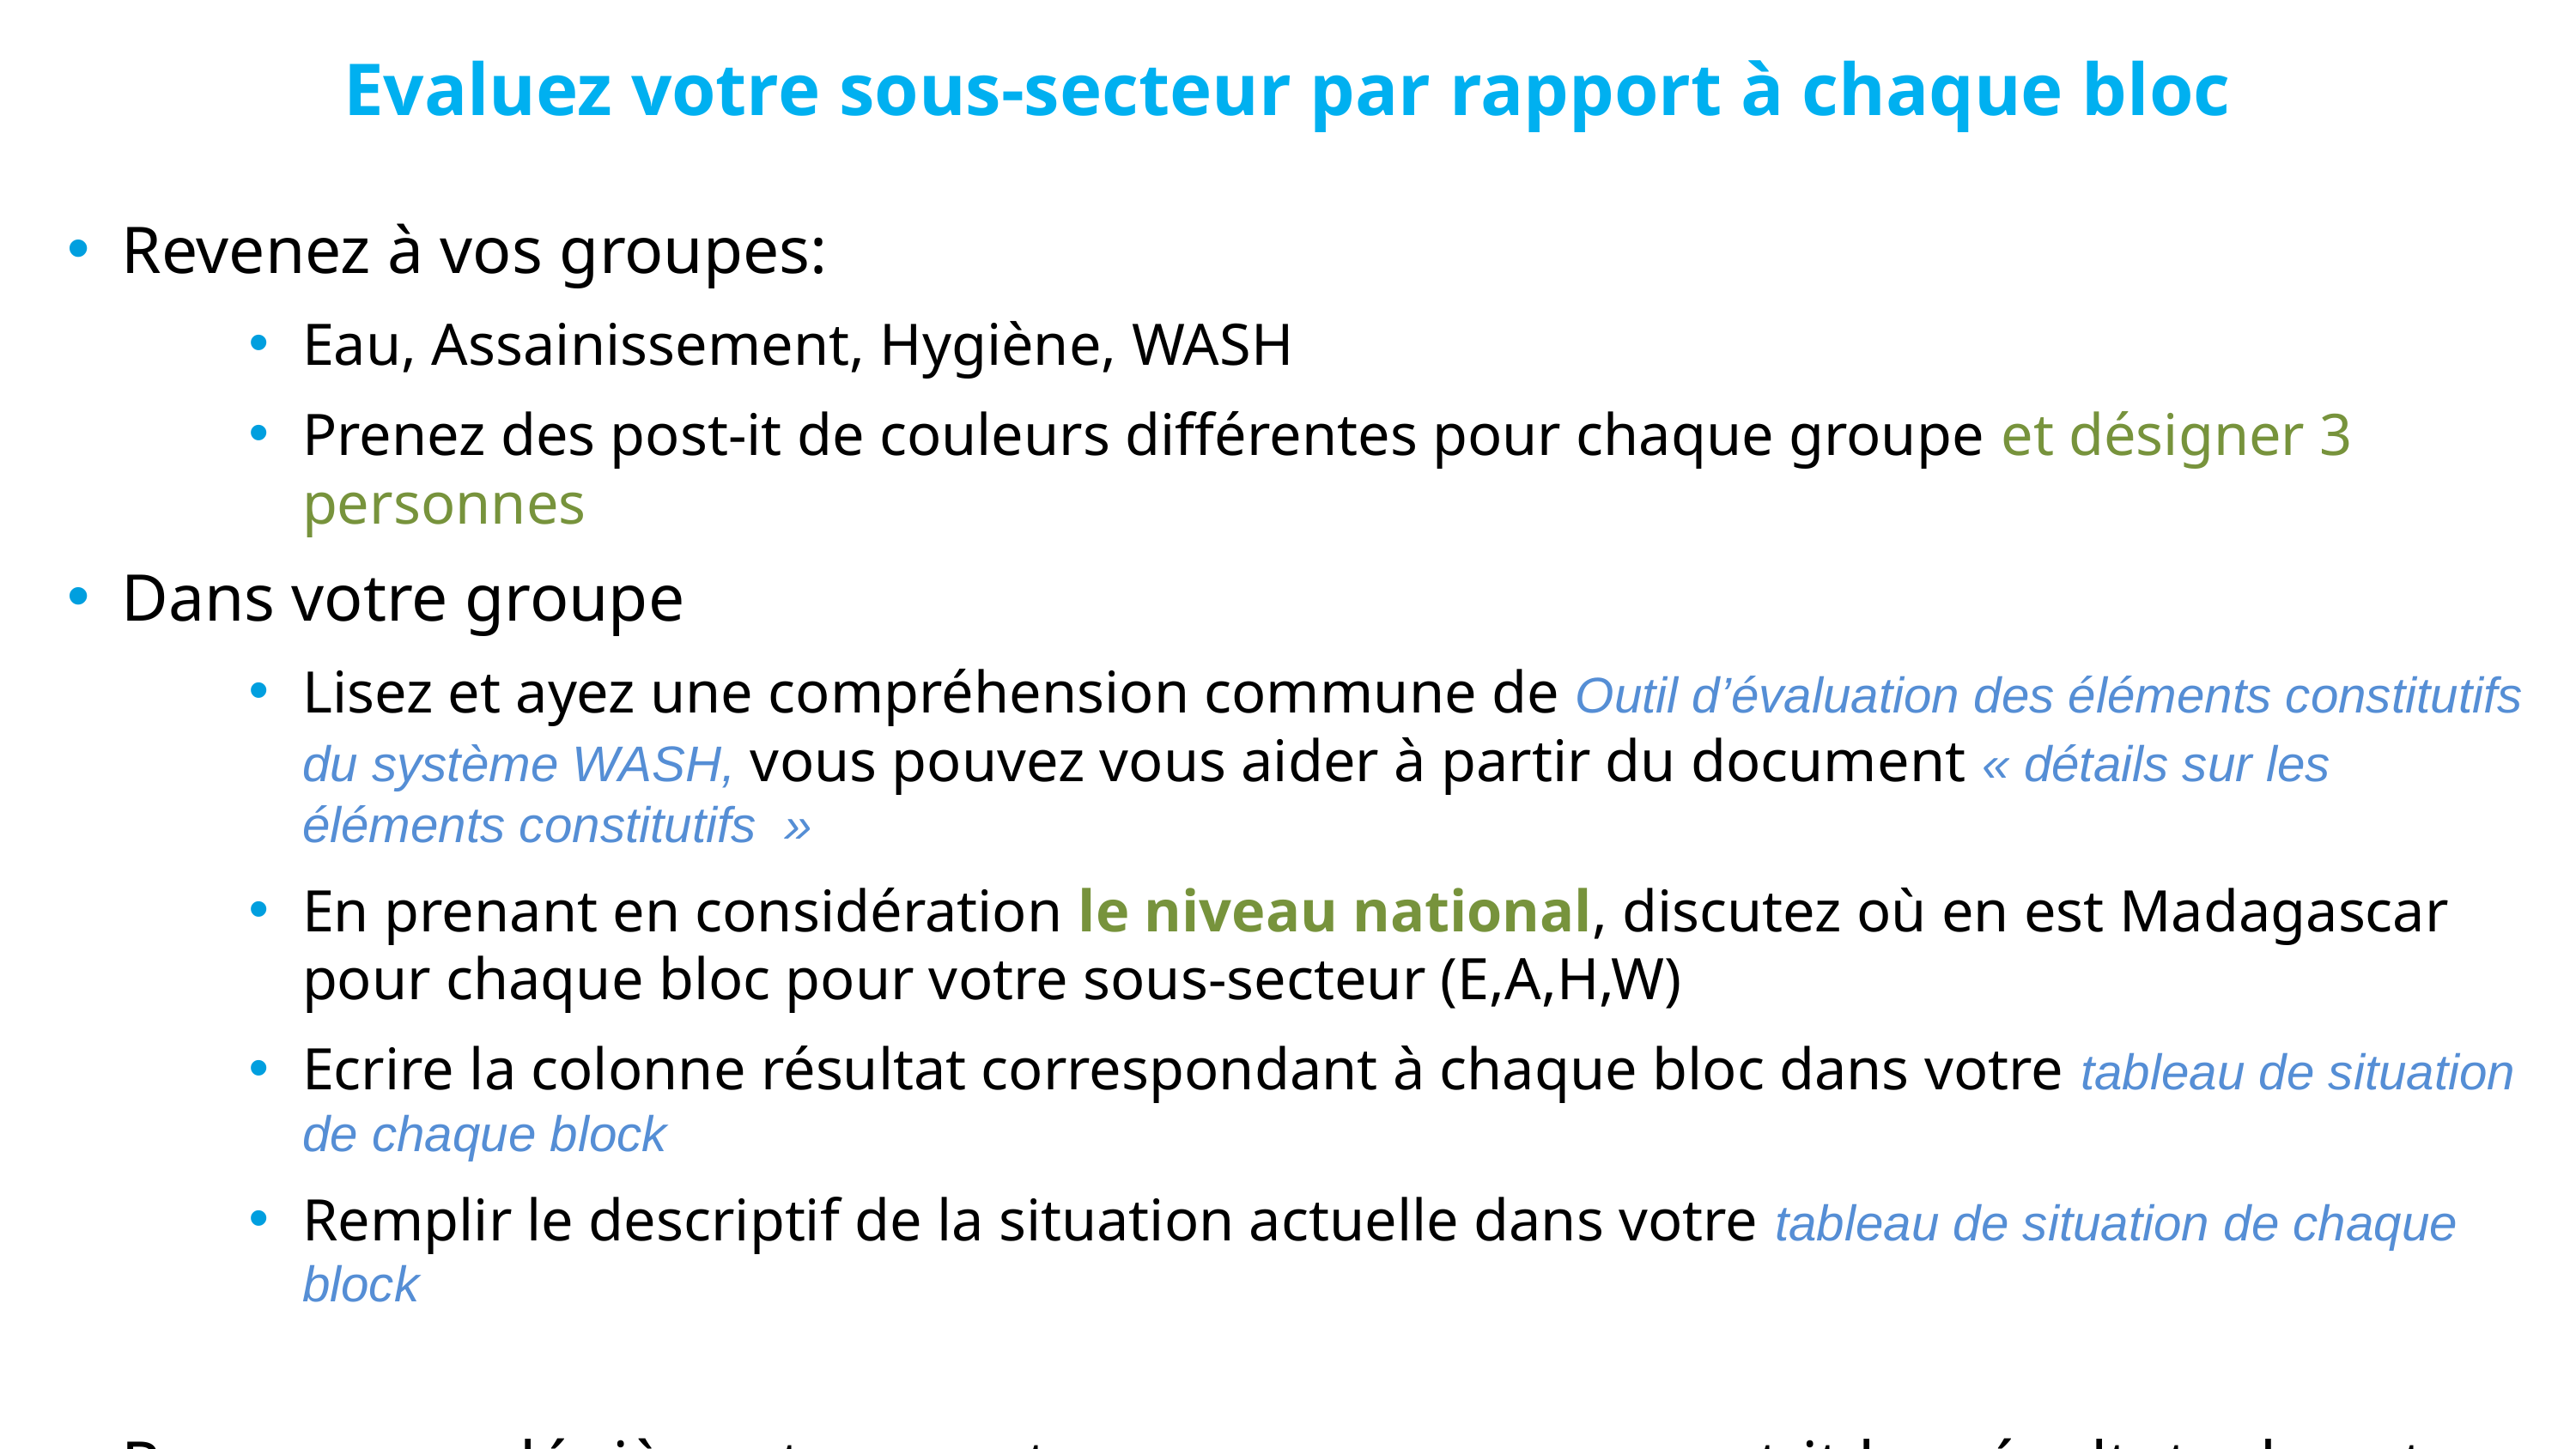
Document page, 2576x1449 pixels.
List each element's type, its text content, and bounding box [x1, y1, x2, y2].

text_box Evaluez votre sous-secteur par rapport à chaque bloc [91, 37, 2485, 167]
text_box Revenez à vos groupes: Eau, Assainissement, Hygiène, WASH Prenez des post-it de couleurs différentes pour chaque groupe et désigner 3 personnes Dans votre groupe Lisez et ayez une compréhension commune de Outil d’évaluation des éléments constitutifs du système WASH, vous pouvez vous aider à partir du document « détails sur les éléments constitutifs » En prenant en considération le niveau national, discutez où en est Madagascar pour chaque bloc pour votre sous-secteur (E,A,H,W) Ecrire la colonne résultat correspondant à chaque bloc dans votre tableau de situation de chaque block Remplir le descriptif de la situation actuelle dans votre tableau de situation de chaque block Revenez en plénière et rapportez sur le mur avec un post-it les résultats de votre évaluation [67, 209, 2526, 1390]
